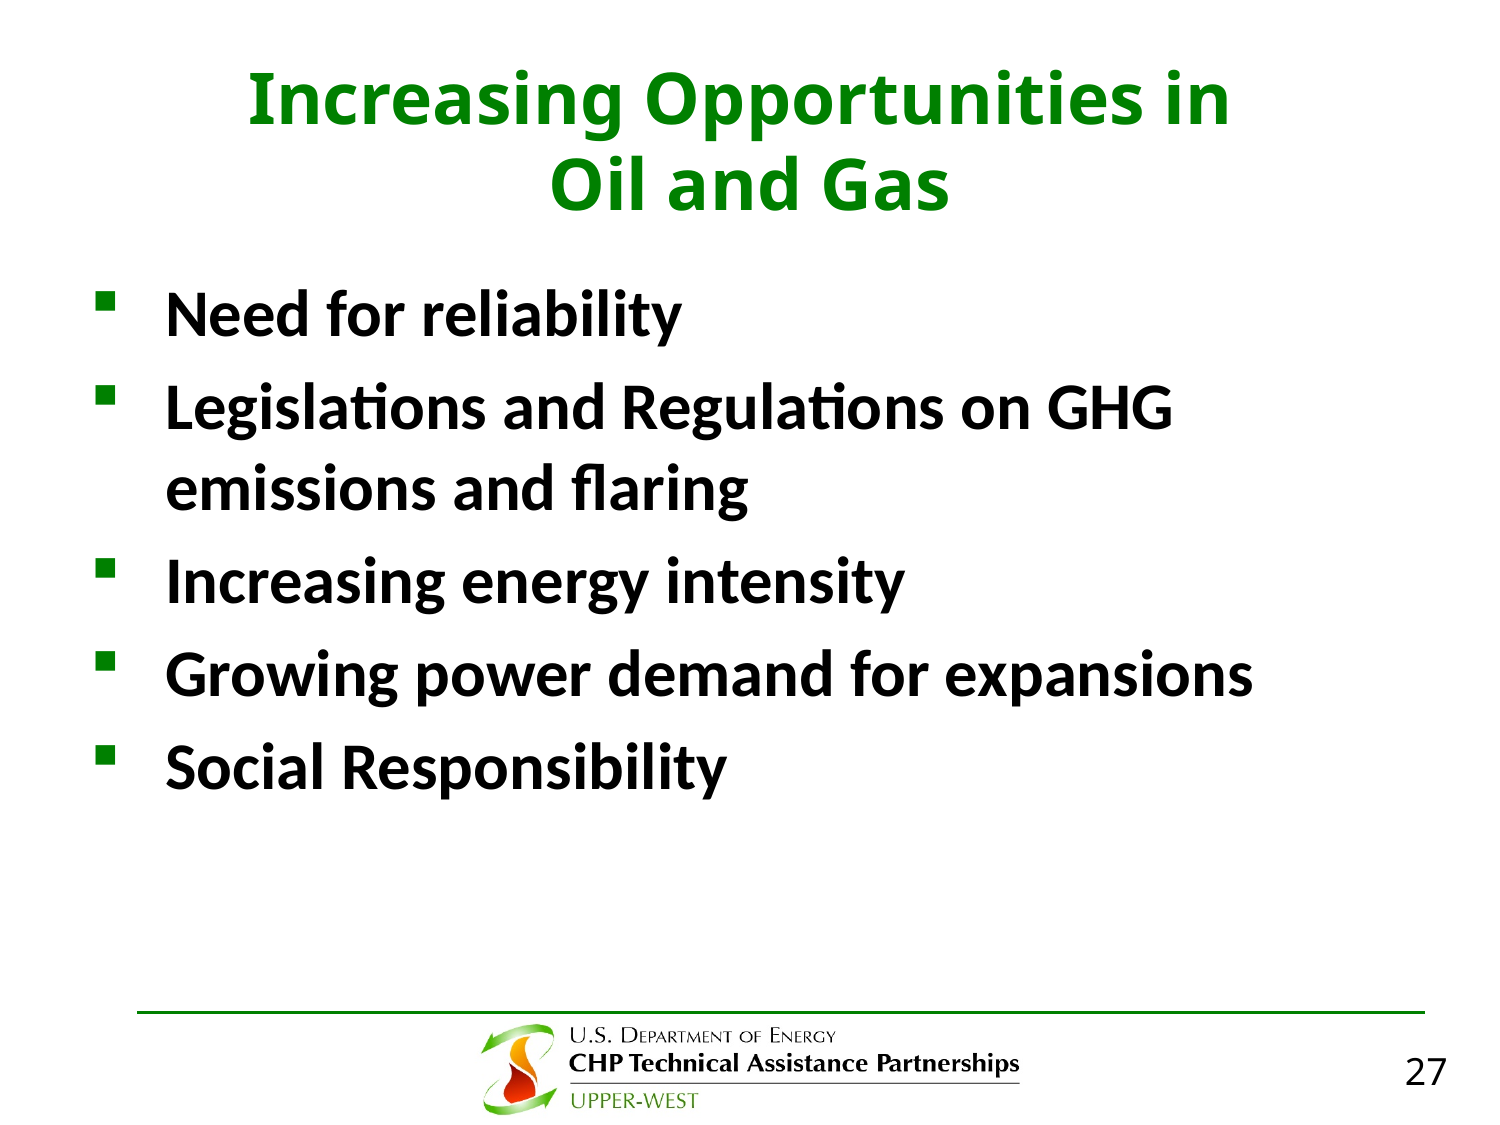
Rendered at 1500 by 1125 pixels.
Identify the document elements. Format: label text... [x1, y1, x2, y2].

title Increasing Opportunities in Oil and Gas [75, 45, 1425, 233]
slide_number 27 [1125, 1040, 1463, 1100]
list Need for reliability Legislations and Regulations on GHG emissions and flaring Increasing energy intensity Growing power demand for expansions Social Responsibility [75, 262, 1425, 1005]
picture [474, 1020, 1025, 1121]
